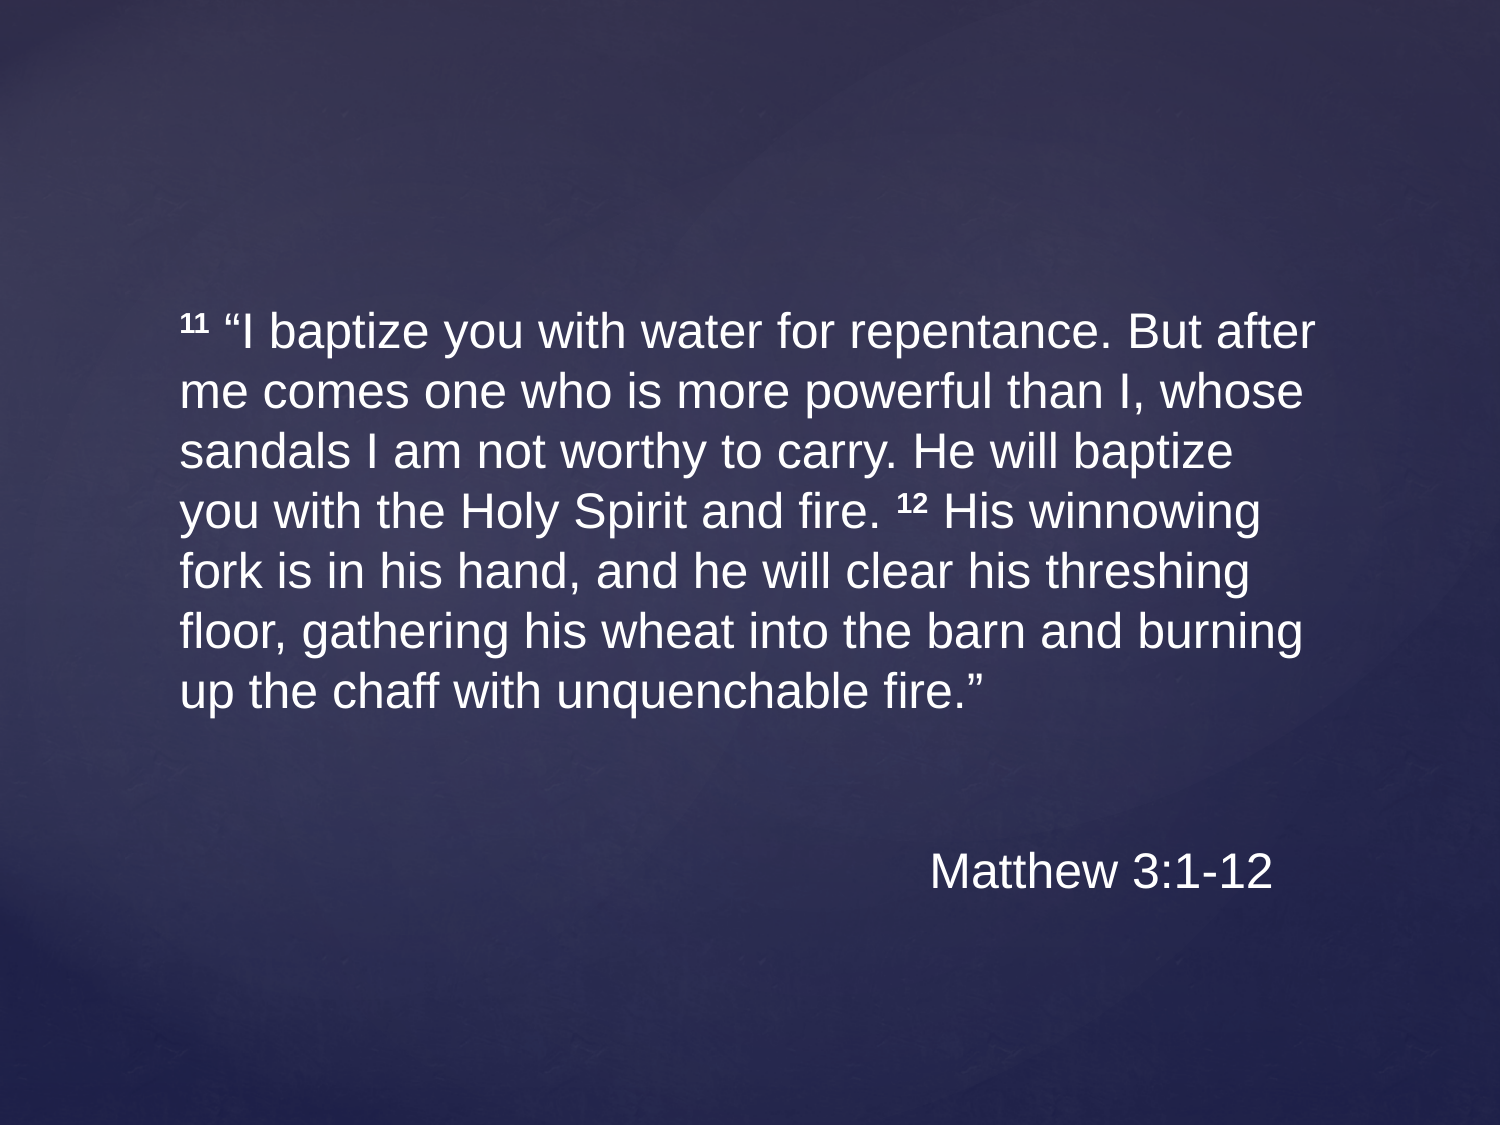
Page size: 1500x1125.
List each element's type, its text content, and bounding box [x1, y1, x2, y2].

text_box 11 “I baptize you with water for repentance. But after me comes one who is more powerful than I, whose sandals I am not worthy to carry. He will baptize you with the Holy Spirit and fire. 12 His winnowing fork is in his hand, and he will clear his threshing floor, gathering his wheat into the barn and burning up the chaff with unquenchable fire.” Matthew 3:1-12 [164, 291, 1334, 907]
